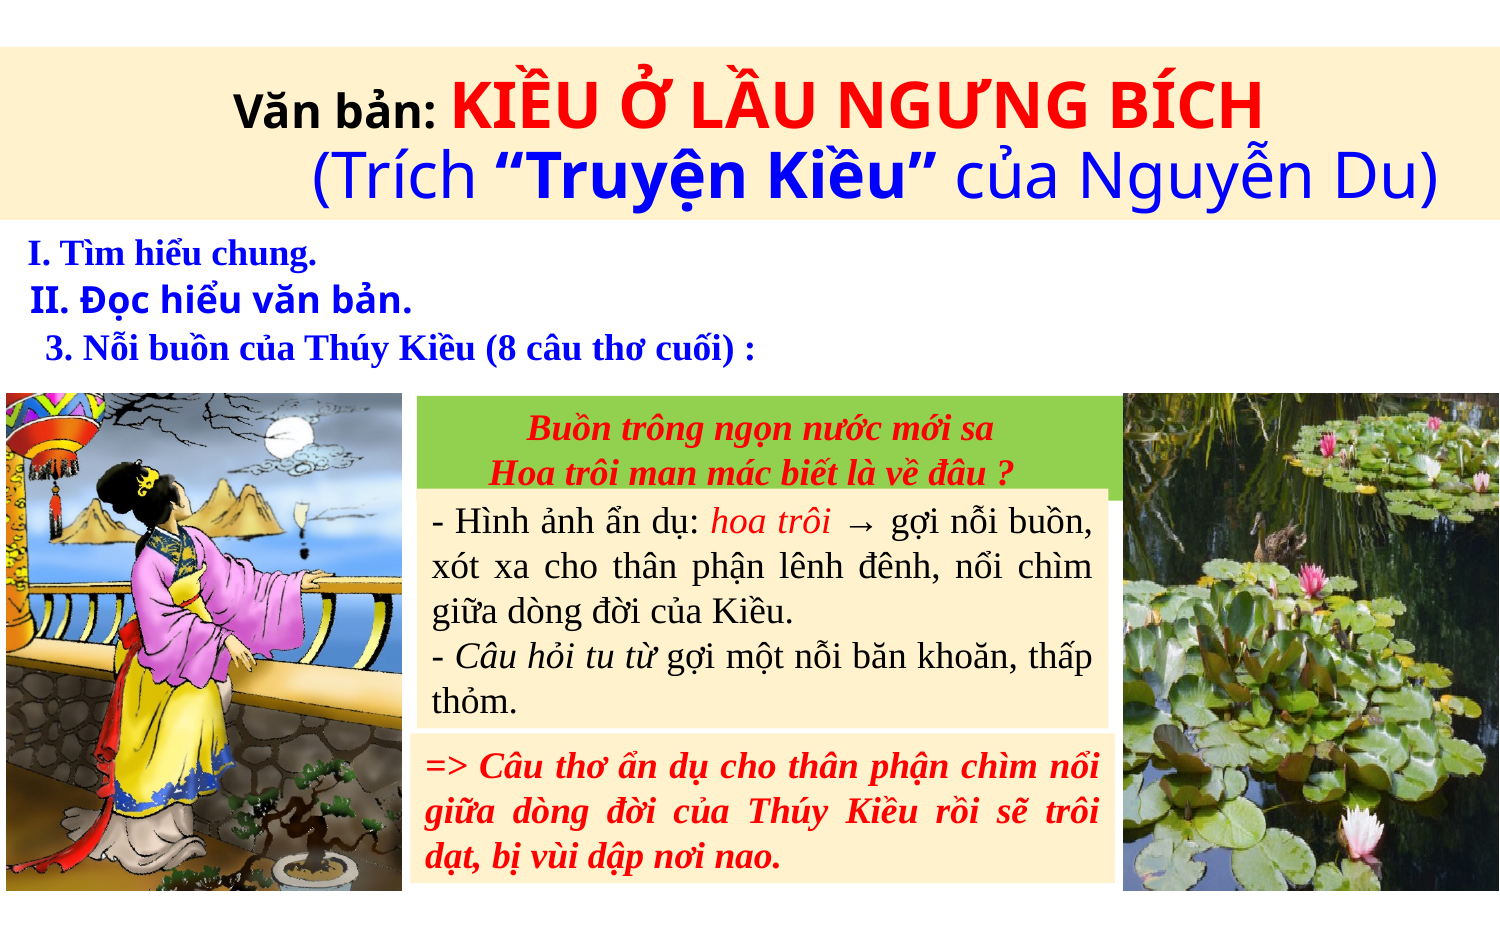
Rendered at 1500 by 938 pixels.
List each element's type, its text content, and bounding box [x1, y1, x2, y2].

picture [1123, 392, 1499, 891]
text_box II. Đọc hiểu văn bản. [15, 268, 431, 329]
picture [6, 392, 403, 891]
text_box - Hình ảnh ẩn dụ: hoa trôi → gợi nỗi buồn, xót xa cho thân phận lênh đênh, nổi chìm giữa dòng đời của Kiều. - Câu hỏi tu từ gợi một nỗi băn khoăn, thấp thỏm. [416, 488, 1109, 729]
text_box => Câu thơ ẩn dụ cho thân phận chìm nổi giữa dòng đời của Thúy Kiều rồi sẽ trôi dạt, bị vùi dập nơi nao. [410, 733, 1115, 884]
text_box 3. Nỗi buồn của Thúy Kiều (8 câu thơ cuối) : [30, 315, 984, 375]
text_box Buồn trông ngọn nước mới sa Hoa trôi man mác biết là về đâu ? [416, 395, 1123, 501]
subtitle I. Tìm hiểu chung. [12, 226, 1138, 282]
title Văn bản: KIỀU Ở LẦU NGƯNG BÍCH (Trích “Truyện Kiều” của Nguyễn Du) [0, 46, 1500, 220]
